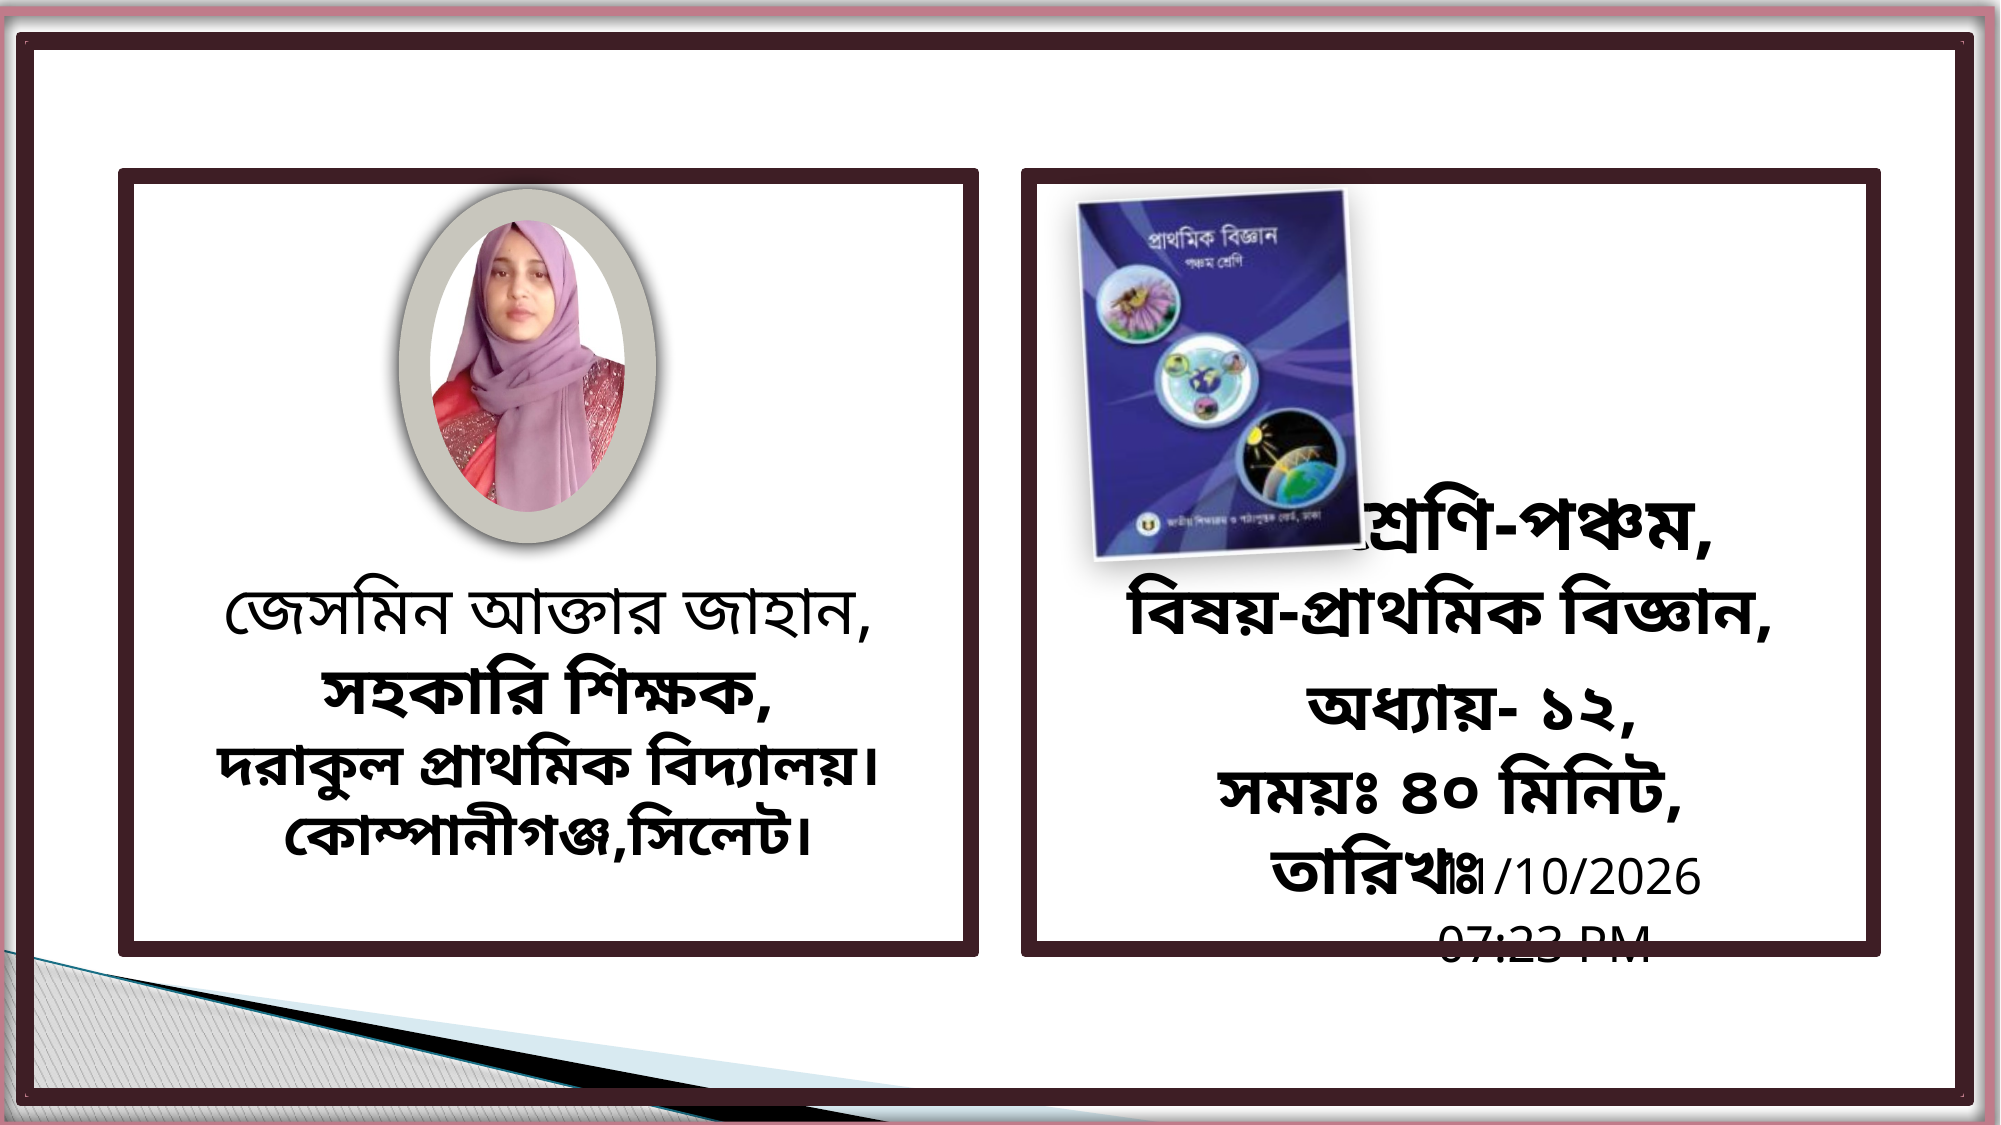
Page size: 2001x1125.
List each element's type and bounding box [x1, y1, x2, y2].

text_box [122, 172, 1878, 953]
picture [414, 204, 641, 528]
